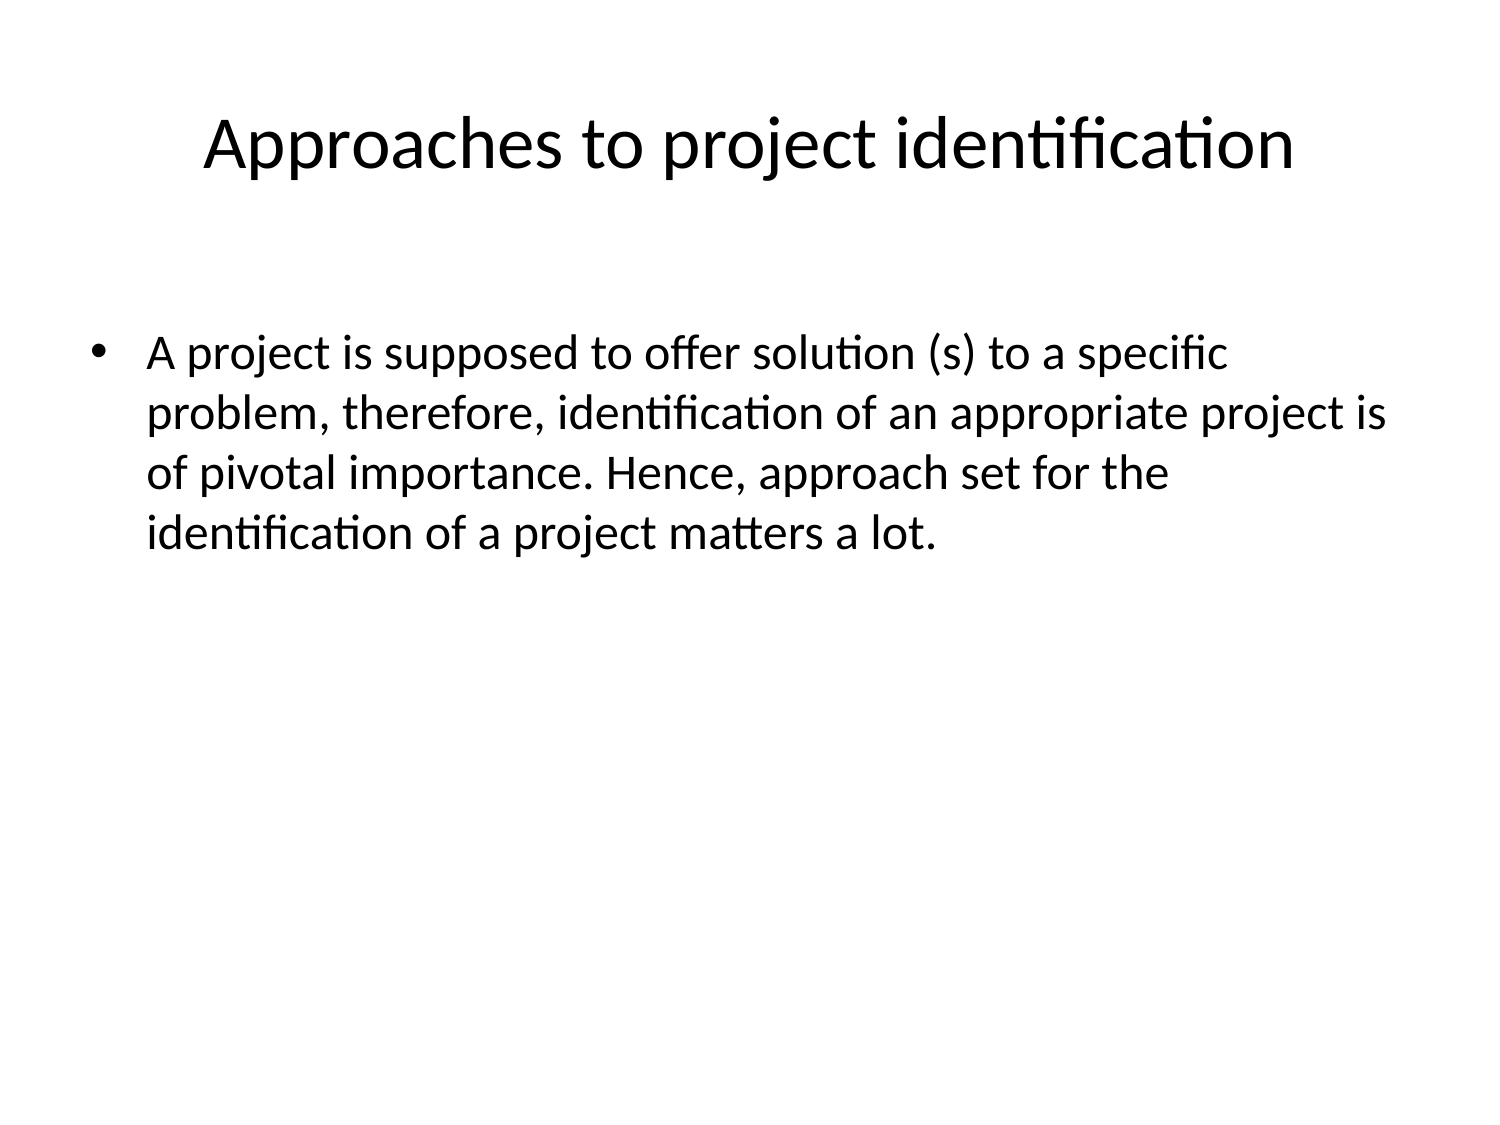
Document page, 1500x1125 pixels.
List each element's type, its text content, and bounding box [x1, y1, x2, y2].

title Approaches to project identification [75, 45, 1425, 233]
list A project is supposed to offer solution (s) to a specific problem, therefore, identification of an appropriate project is of pivotal importance. Hence, approach set for the identification of a project matters a lot. [75, 312, 1425, 768]
